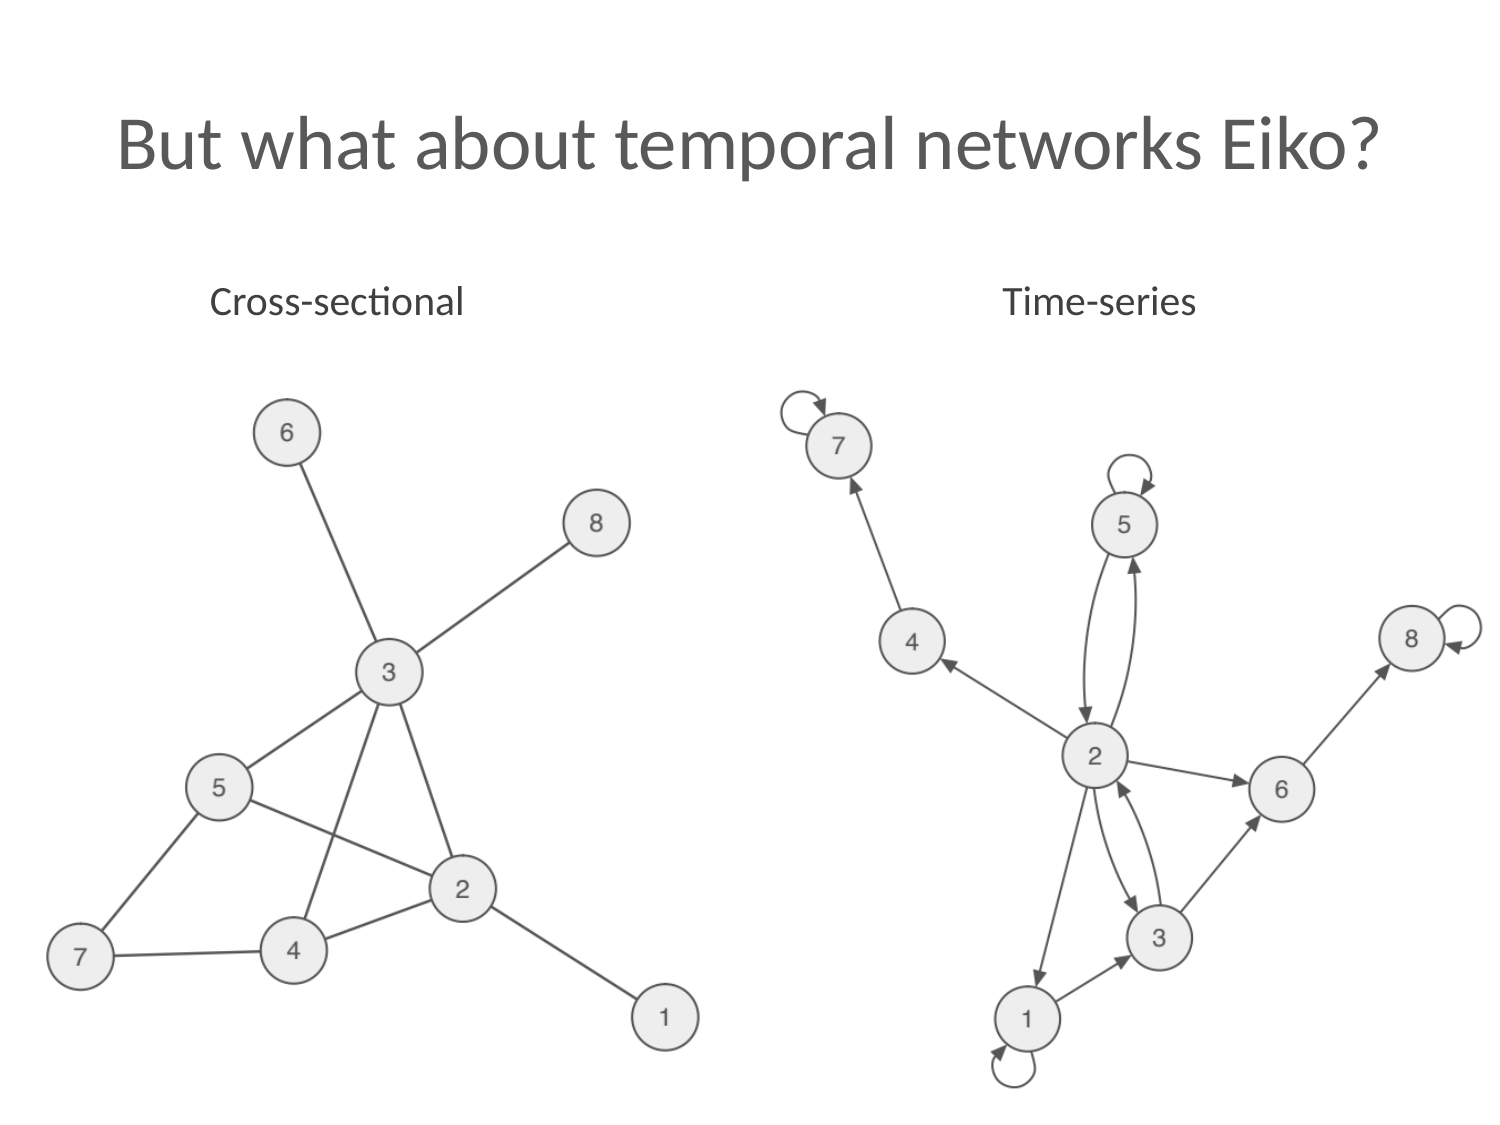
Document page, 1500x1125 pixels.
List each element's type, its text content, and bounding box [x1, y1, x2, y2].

title But what about temporal networks Eiko? [75, 45, 1425, 233]
text_box Time-series [987, 266, 1212, 331]
picture [0, 345, 751, 1103]
text_box Cross-sectional [194, 266, 480, 331]
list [754, 359, 1496, 1103]
